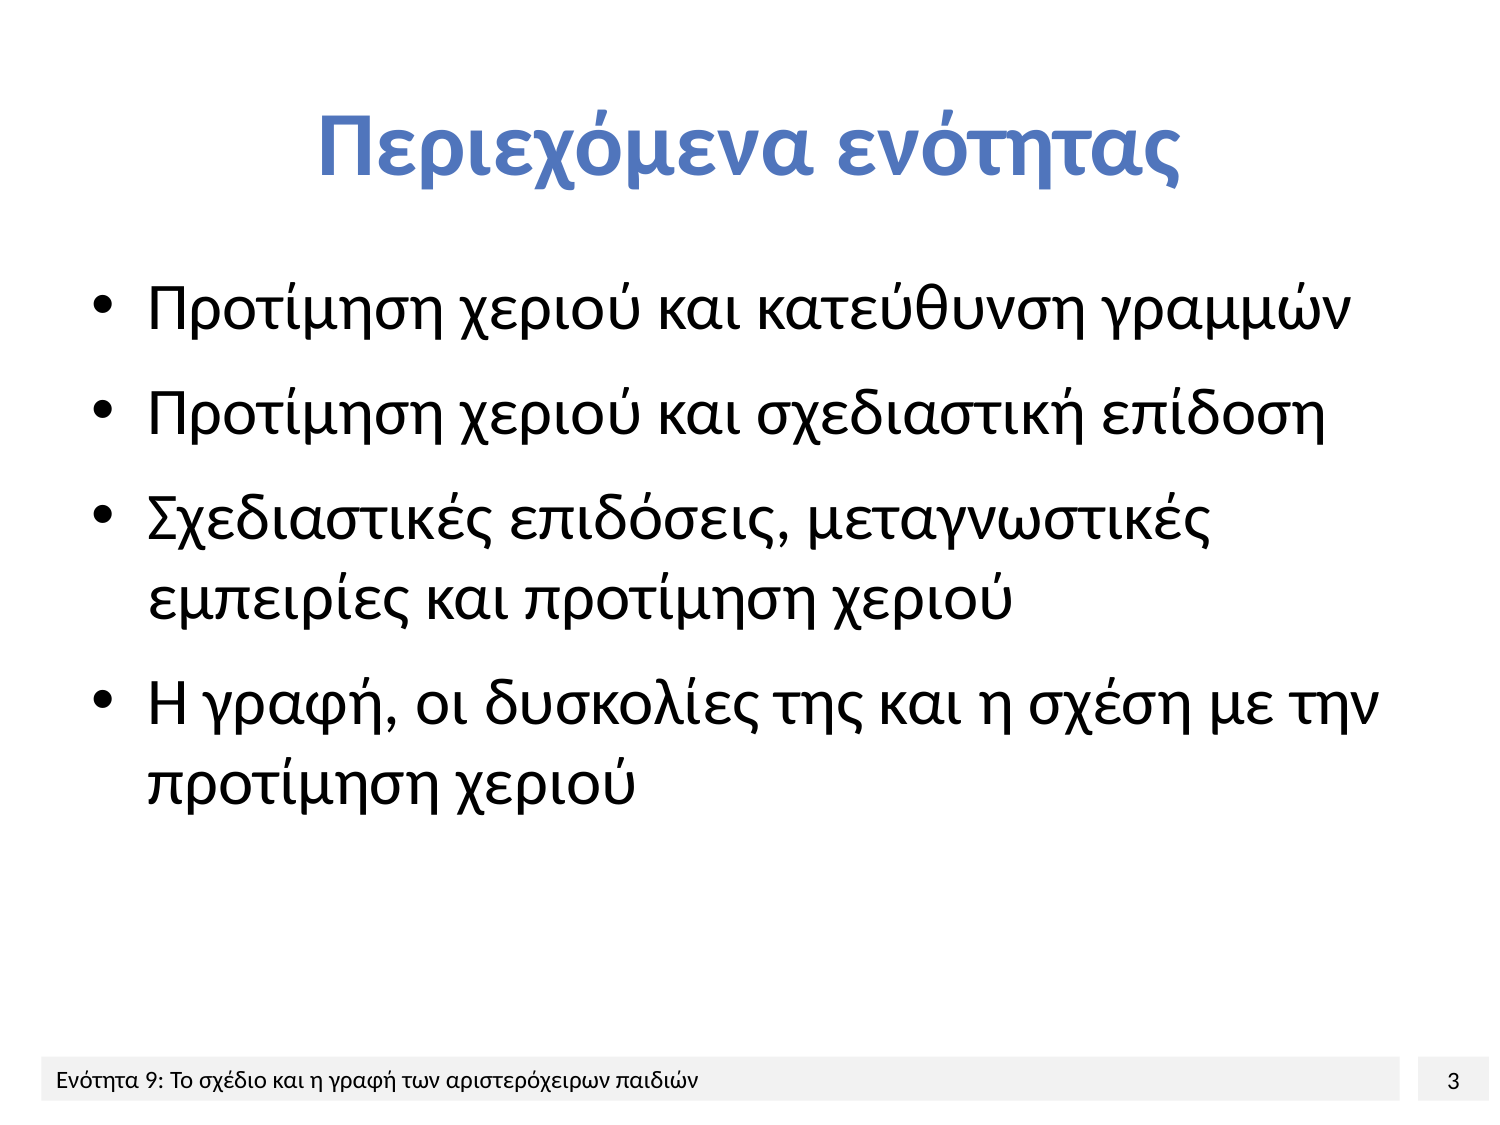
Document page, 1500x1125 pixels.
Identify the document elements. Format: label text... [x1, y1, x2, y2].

list Προτίμηση χεριού και κατεύθυνση γραμμών Προτίμηση χεριού και σχεδιαστική επίδοση Σχεδιαστικές επιδόσεις, μεταγνωστικές εμπειρίες και προτίμηση χεριού Η γραφή, οι δυσκολίες της και η σχέση με την προτίμηση χεριού [76, 255, 1427, 998]
title Περιεχόμενα ενότητας [75, 45, 1425, 233]
